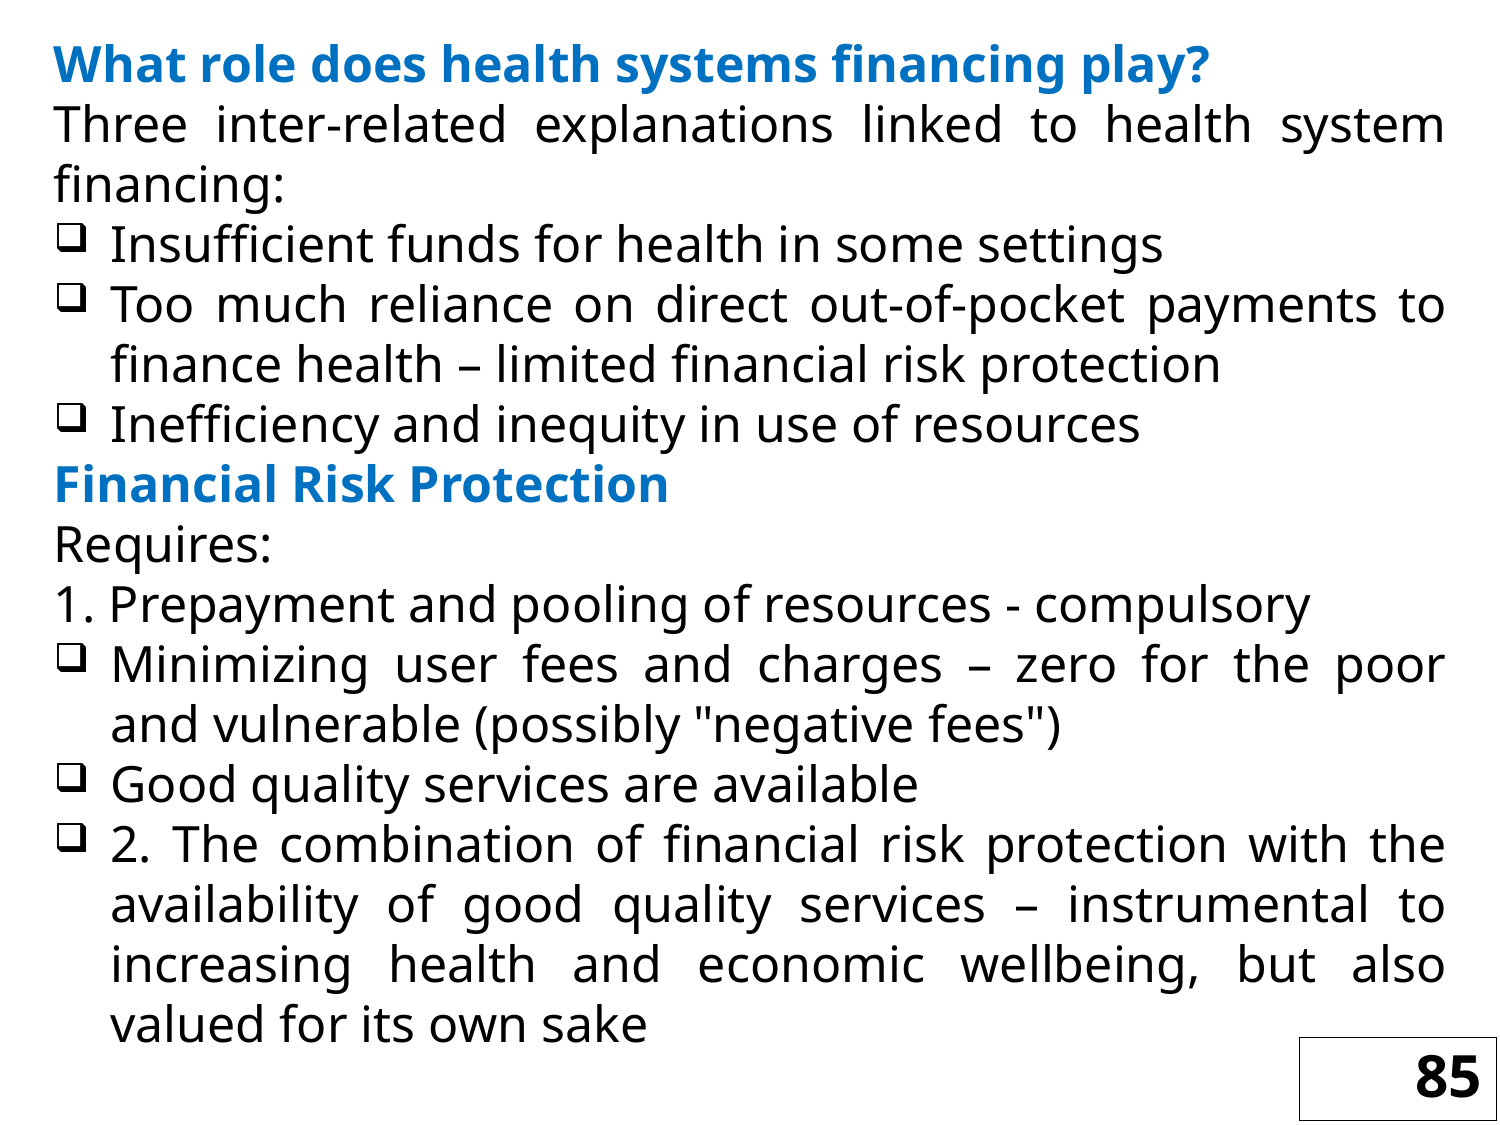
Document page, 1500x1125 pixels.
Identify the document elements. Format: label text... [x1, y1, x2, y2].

slide_number 85 [1299, 1037, 1497, 1121]
list What role does health systems financing play? Three inter-related explanations linked to health system financing: Insufficient funds for health in some settings Too much reliance on direct out-of-pocket payments to finance health – limited financial risk protection Inefficiency and inequity in use of resources Financial Risk Protection Requires: 1. Prepayment and pooling of resources - compulsory Minimizing user fees and charges – zero for the poor and vulnerable (possibly "negative fees") Good quality services are available 2. The combination of financial risk protection with the availability of good quality services – instrumental to increasing health and economic wellbeing, but also valued for its own sake [39, 24, 1463, 1120]
